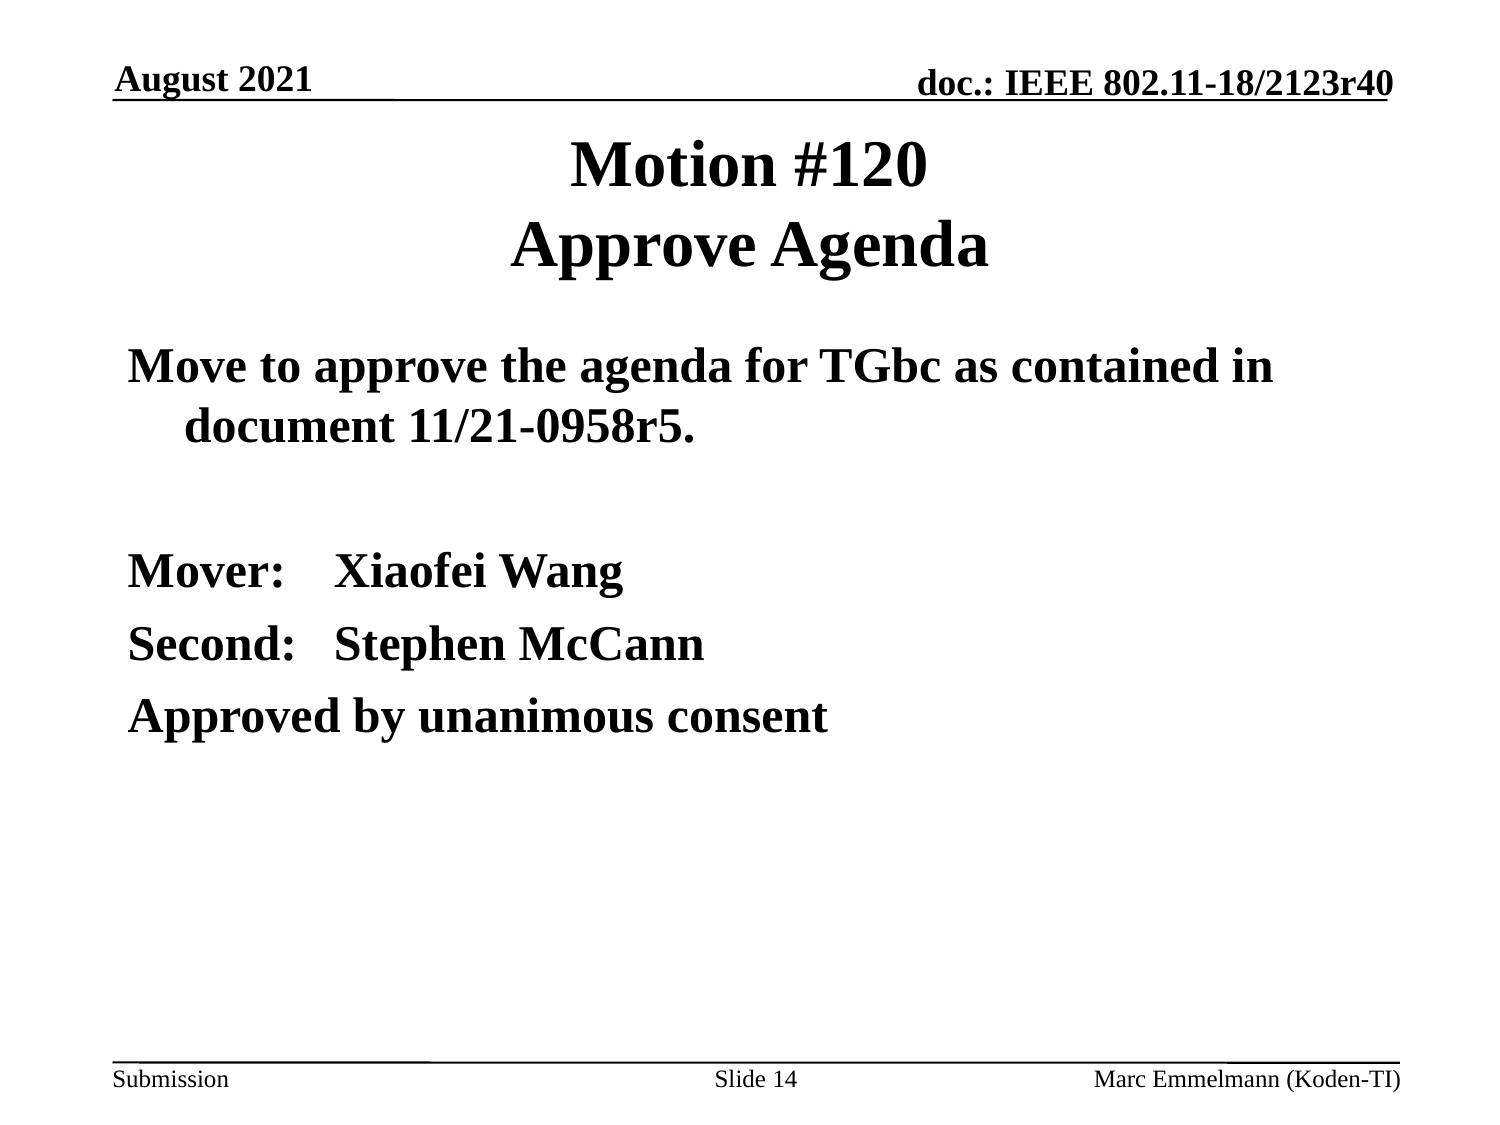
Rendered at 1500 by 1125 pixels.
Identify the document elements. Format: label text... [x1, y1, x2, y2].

title Motion #120 Approve Agenda [112, 112, 1388, 288]
slide_number Slide 14 [712, 1061, 800, 1123]
list Move to approve the agenda for TGbc as contained in document 11/21-0958r5. Mover: Xiaofei Wang Second: Stephen McCann Approved by unanimous consent [112, 324, 1388, 1000]
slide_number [114, 54, 423, 100]
footer Marc Emmelmann (Koden-TI) [878, 1061, 1402, 1093]
